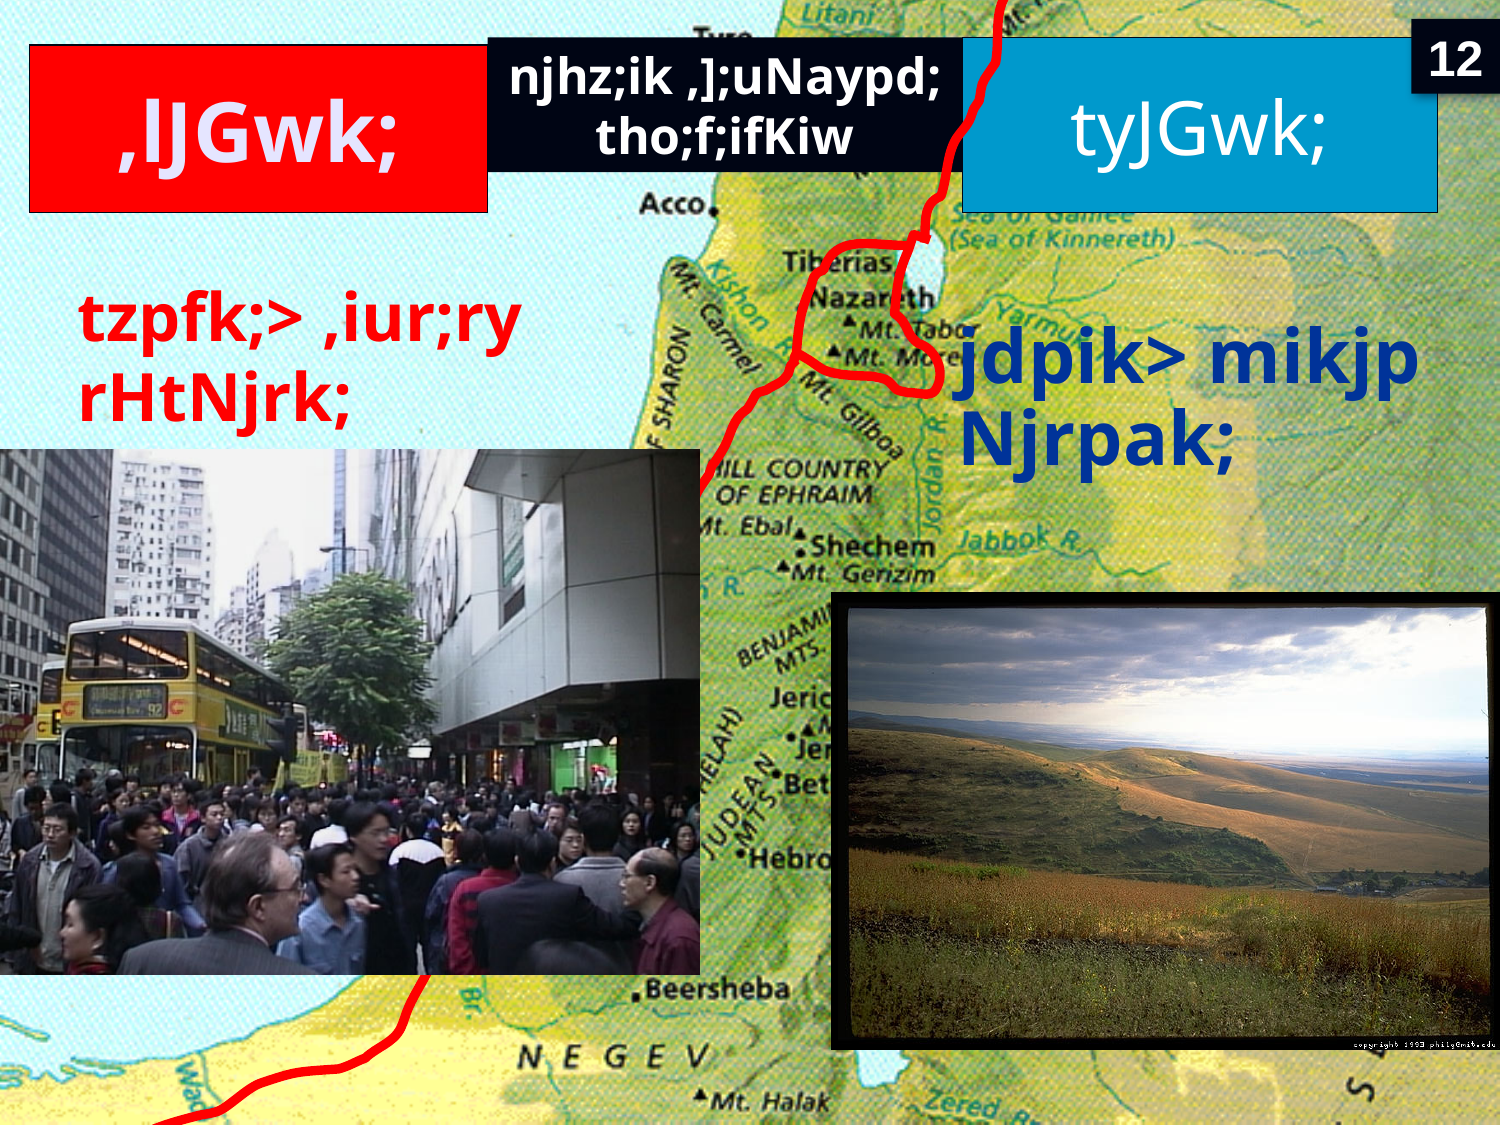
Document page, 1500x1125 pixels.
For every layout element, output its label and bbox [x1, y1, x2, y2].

list [0, 0, 1500, 1125]
list [0, 449, 701, 976]
list [831, 592, 1500, 1051]
